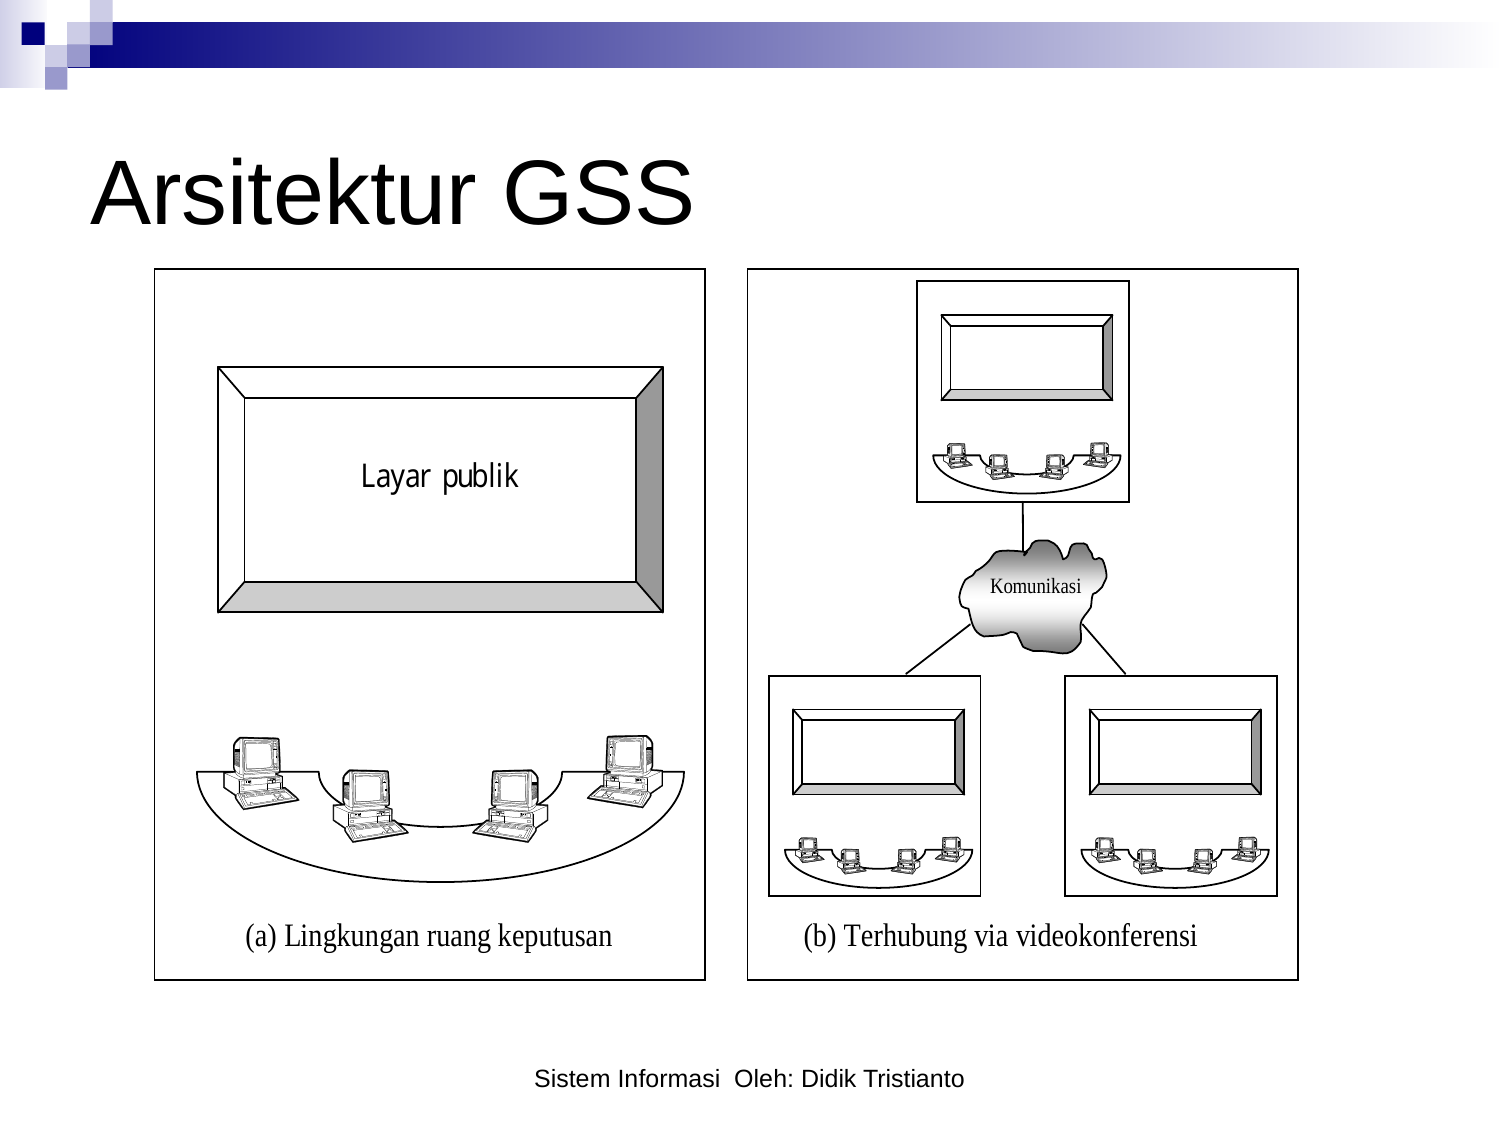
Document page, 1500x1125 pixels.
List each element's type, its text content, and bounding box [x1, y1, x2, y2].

footer Sistem Informasi Oleh: Didik Tristianto [512, 1026, 988, 1101]
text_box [111, 219, 1418, 1019]
title Arsitektur GSS [75, 75, 1425, 300]
